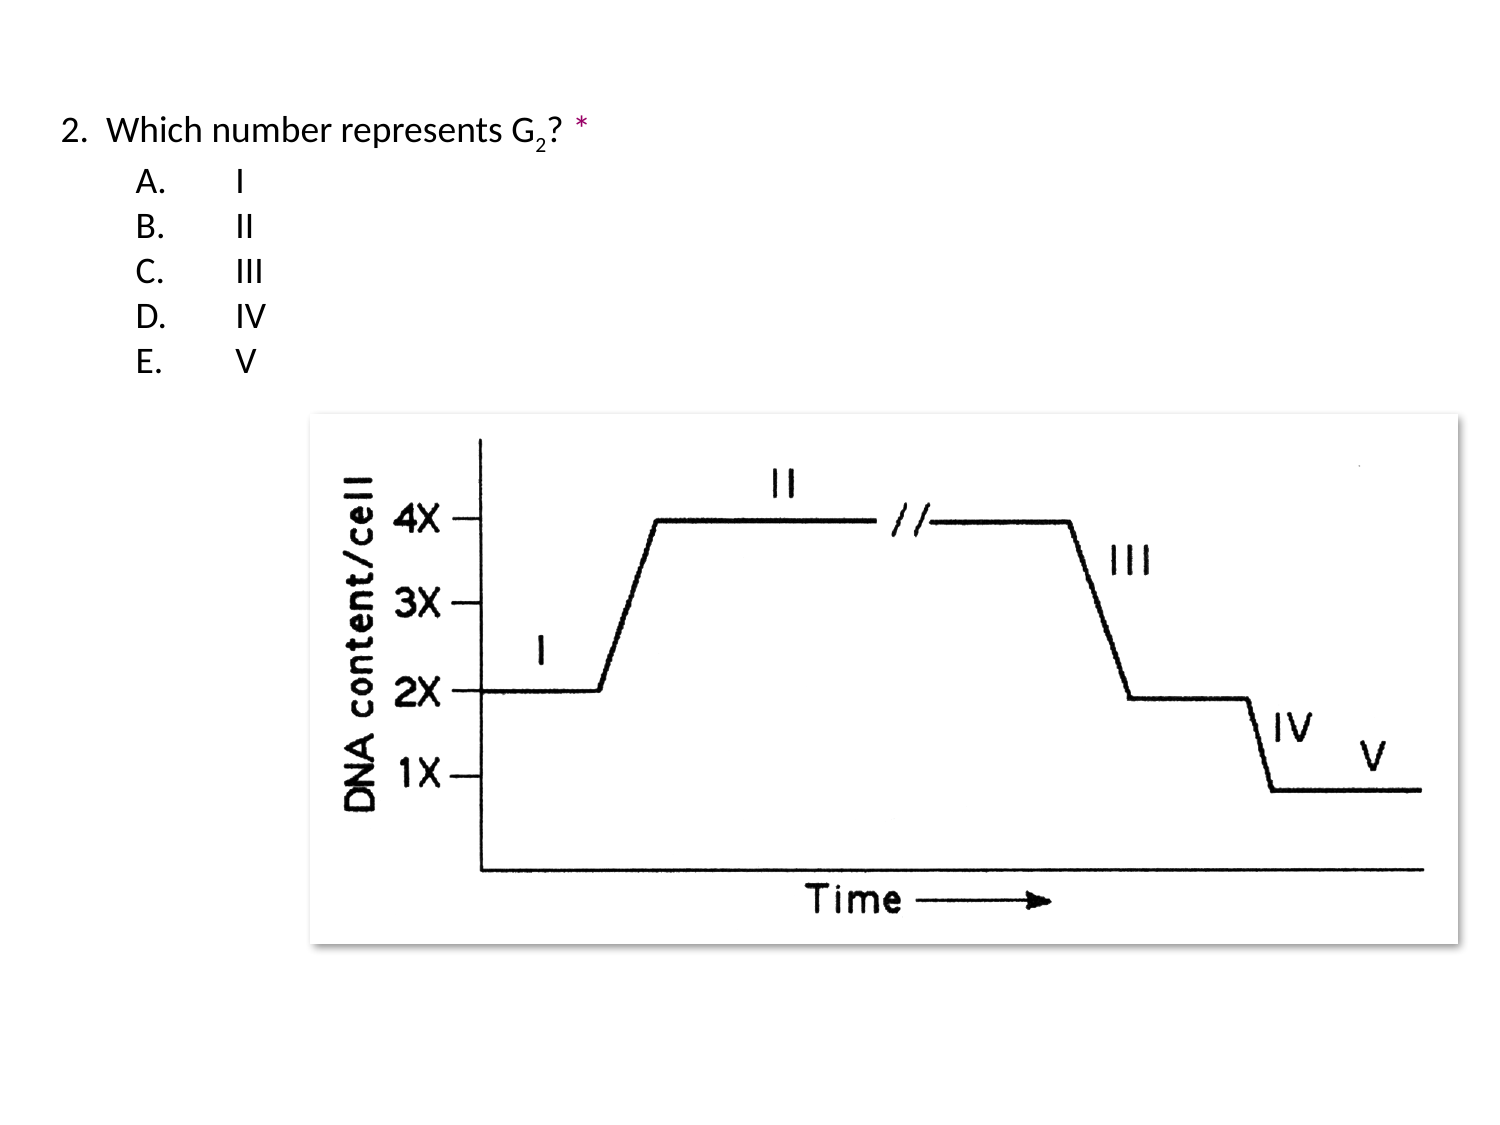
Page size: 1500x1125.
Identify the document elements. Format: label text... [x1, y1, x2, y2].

picture [310, 414, 1458, 945]
text_box 2. Which number represents G2? * I II III IV V [45, 97, 1125, 389]
